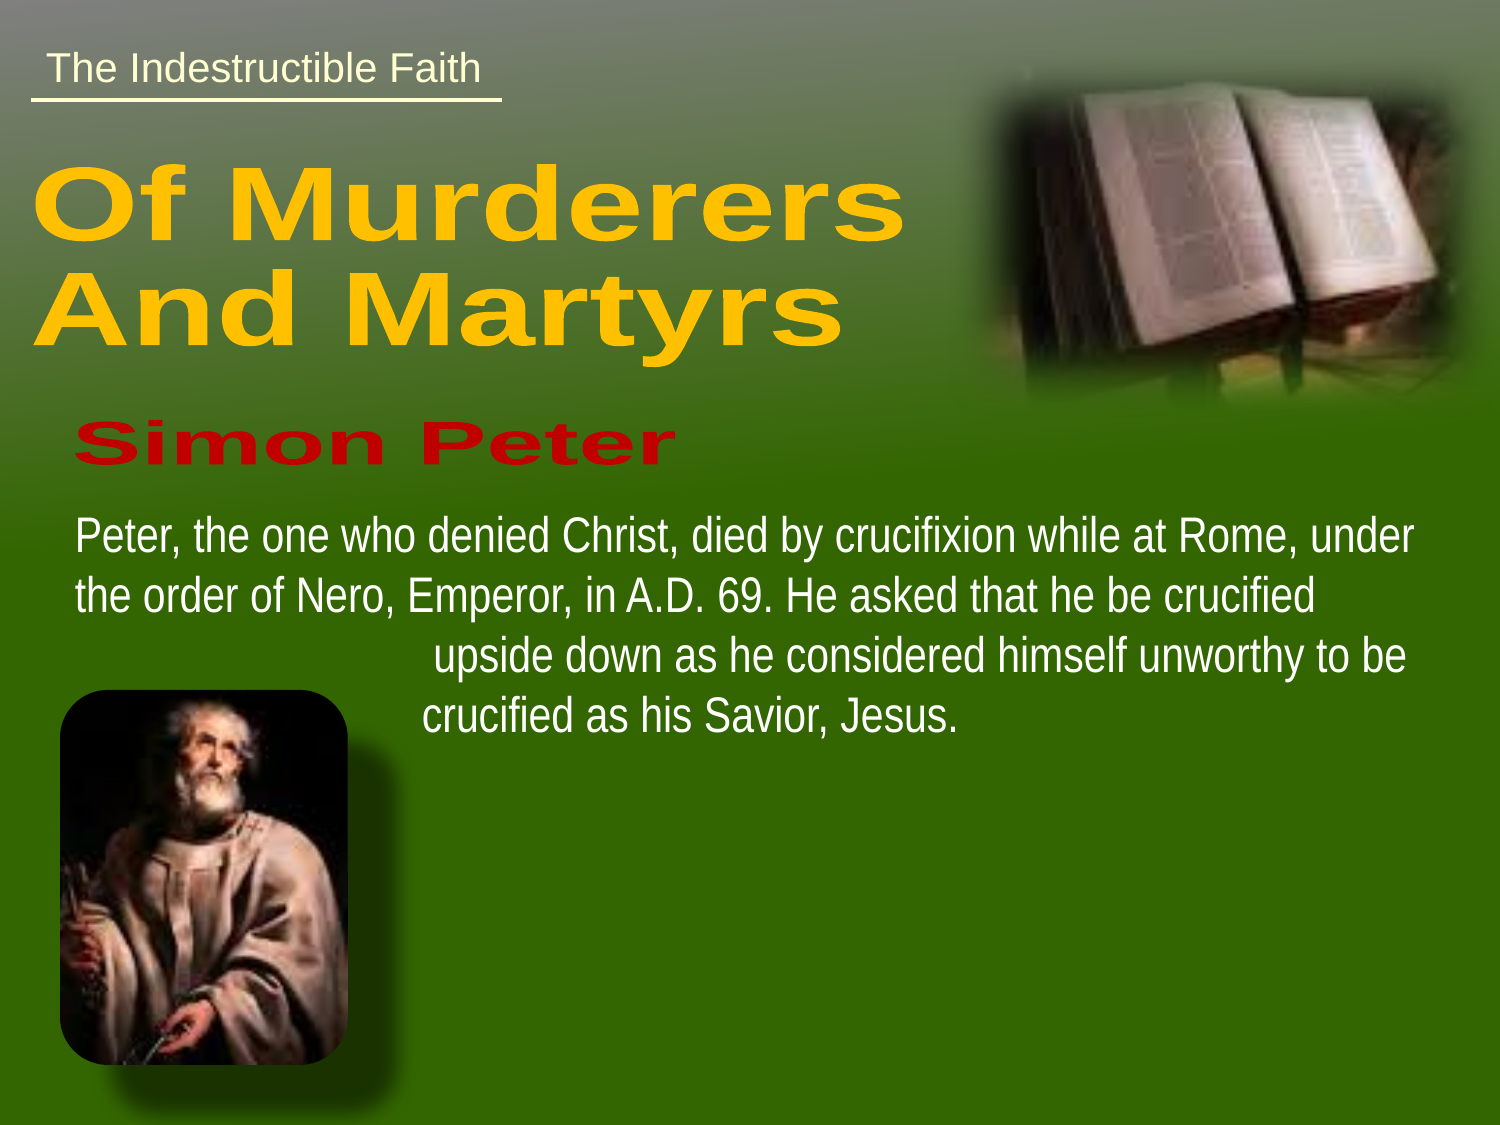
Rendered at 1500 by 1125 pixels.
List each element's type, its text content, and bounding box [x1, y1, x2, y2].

picture [59, 689, 348, 1066]
text_box Peter, the one who denied Christ, died by crucifixion while at Rome, under the order of Nero, Emperor, in A.D. 69. He asked that he be crucified upside down as he considered himself unworthy to be crucified as his Savior, Jesus. [60, 494, 1465, 750]
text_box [30, 33, 1500, 418]
